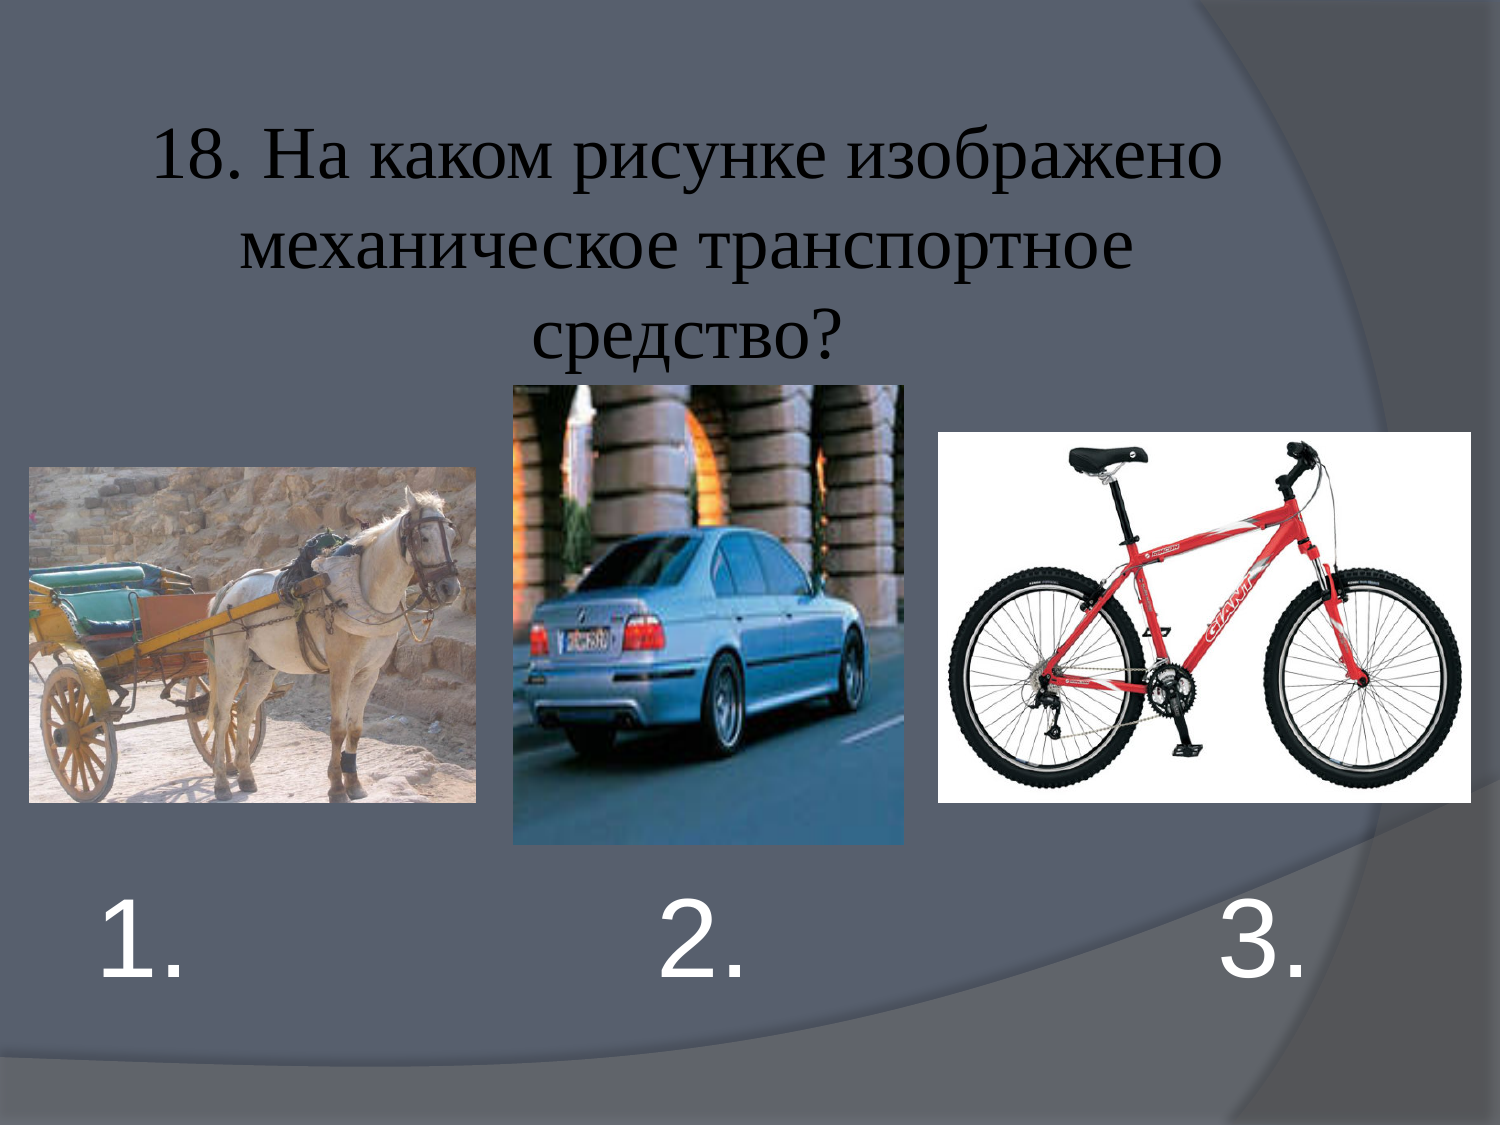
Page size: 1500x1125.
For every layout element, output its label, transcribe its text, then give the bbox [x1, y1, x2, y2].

picture [29, 467, 476, 803]
list 1. 2. 3. [75, 857, 1471, 1005]
title 18. На каком рисунке изображено механическое транспортное средство? [75, 45, 1300, 433]
picture [938, 432, 1471, 803]
picture [513, 385, 904, 845]
